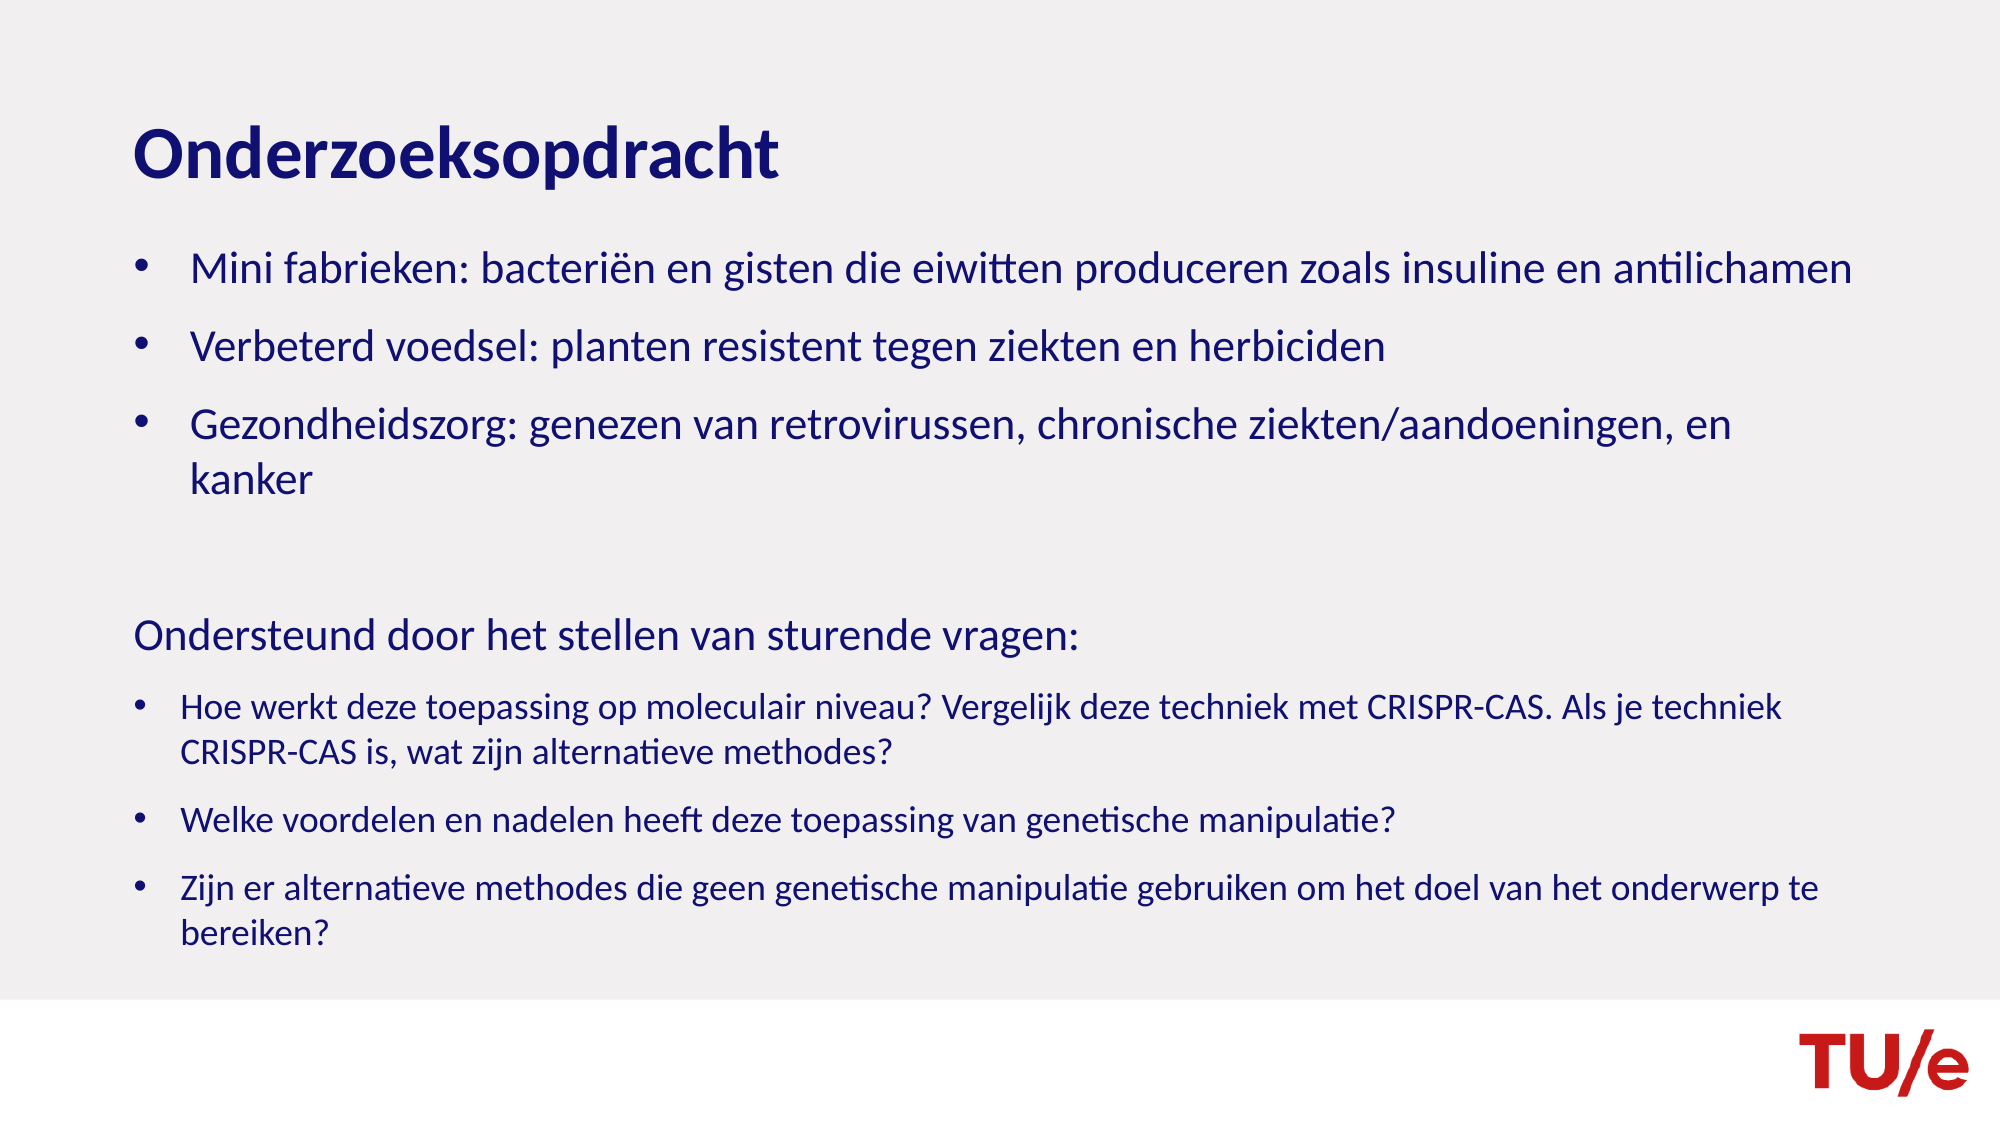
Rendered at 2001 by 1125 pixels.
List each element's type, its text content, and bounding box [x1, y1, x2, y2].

list Mini fabrieken: bacteriën en gisten die eiwitten produceren zoals insuline en antilichamen Verbeterd voedsel: planten resistent tegen ziekten en herbiciden Gezondheidszorg: genezen van retrovirussen, chronische ziekten/aandoeningen, en kanker Ondersteund door het stellen van sturende vragen: Hoe werkt deze toepassing op moleculair niveau? Vergelijk deze techniek met CRISPR-CAS. Als je techniek CRISPR-CAS is, wat zijn alternatieve methodes? Welke voordelen en nadelen heeft deze toepassing van genetische manipulatie? Zijn er alternatieve methodes die geen genetische manipulatie gebruiken om het doel van het onderwerp te bereiken? [133, 237, 1867, 962]
title Onderzoeksopdracht [133, 119, 1867, 206]
picture [1782, 1012, 1985, 1113]
